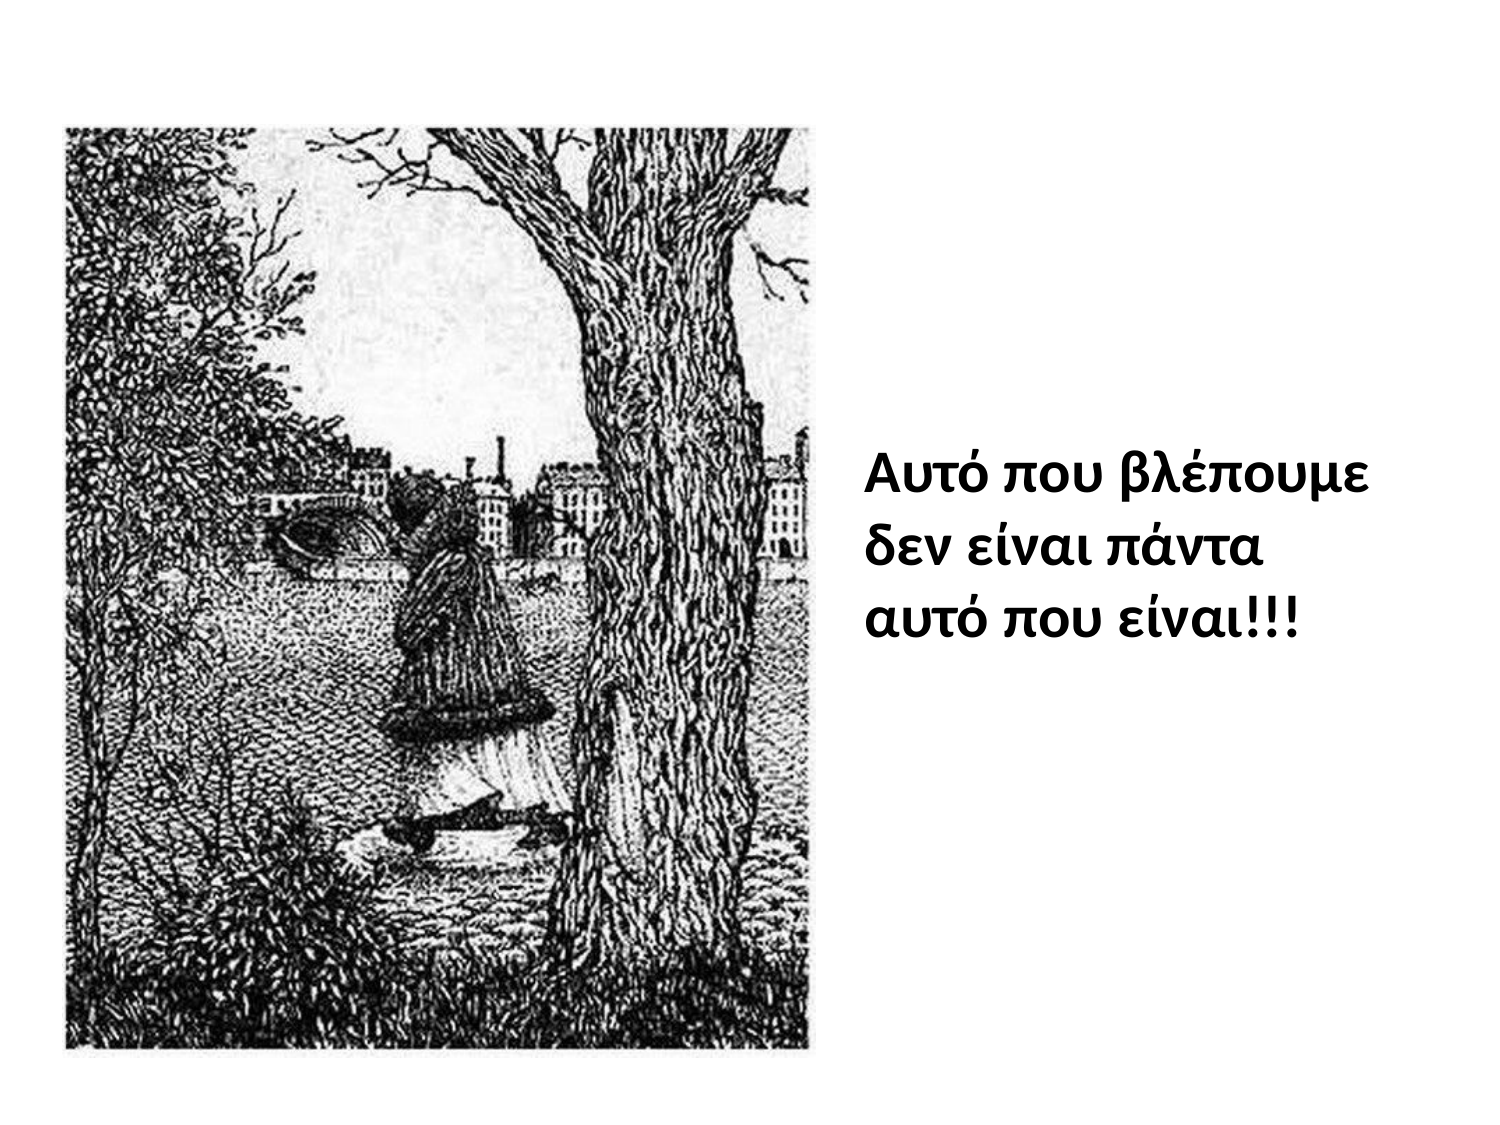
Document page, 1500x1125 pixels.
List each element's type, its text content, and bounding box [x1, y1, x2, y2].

picture [62, 124, 816, 1059]
text_box Αυτό που βλέπουμε δεν είναι πάντα αυτό που είναι!!! [849, 425, 1400, 658]
